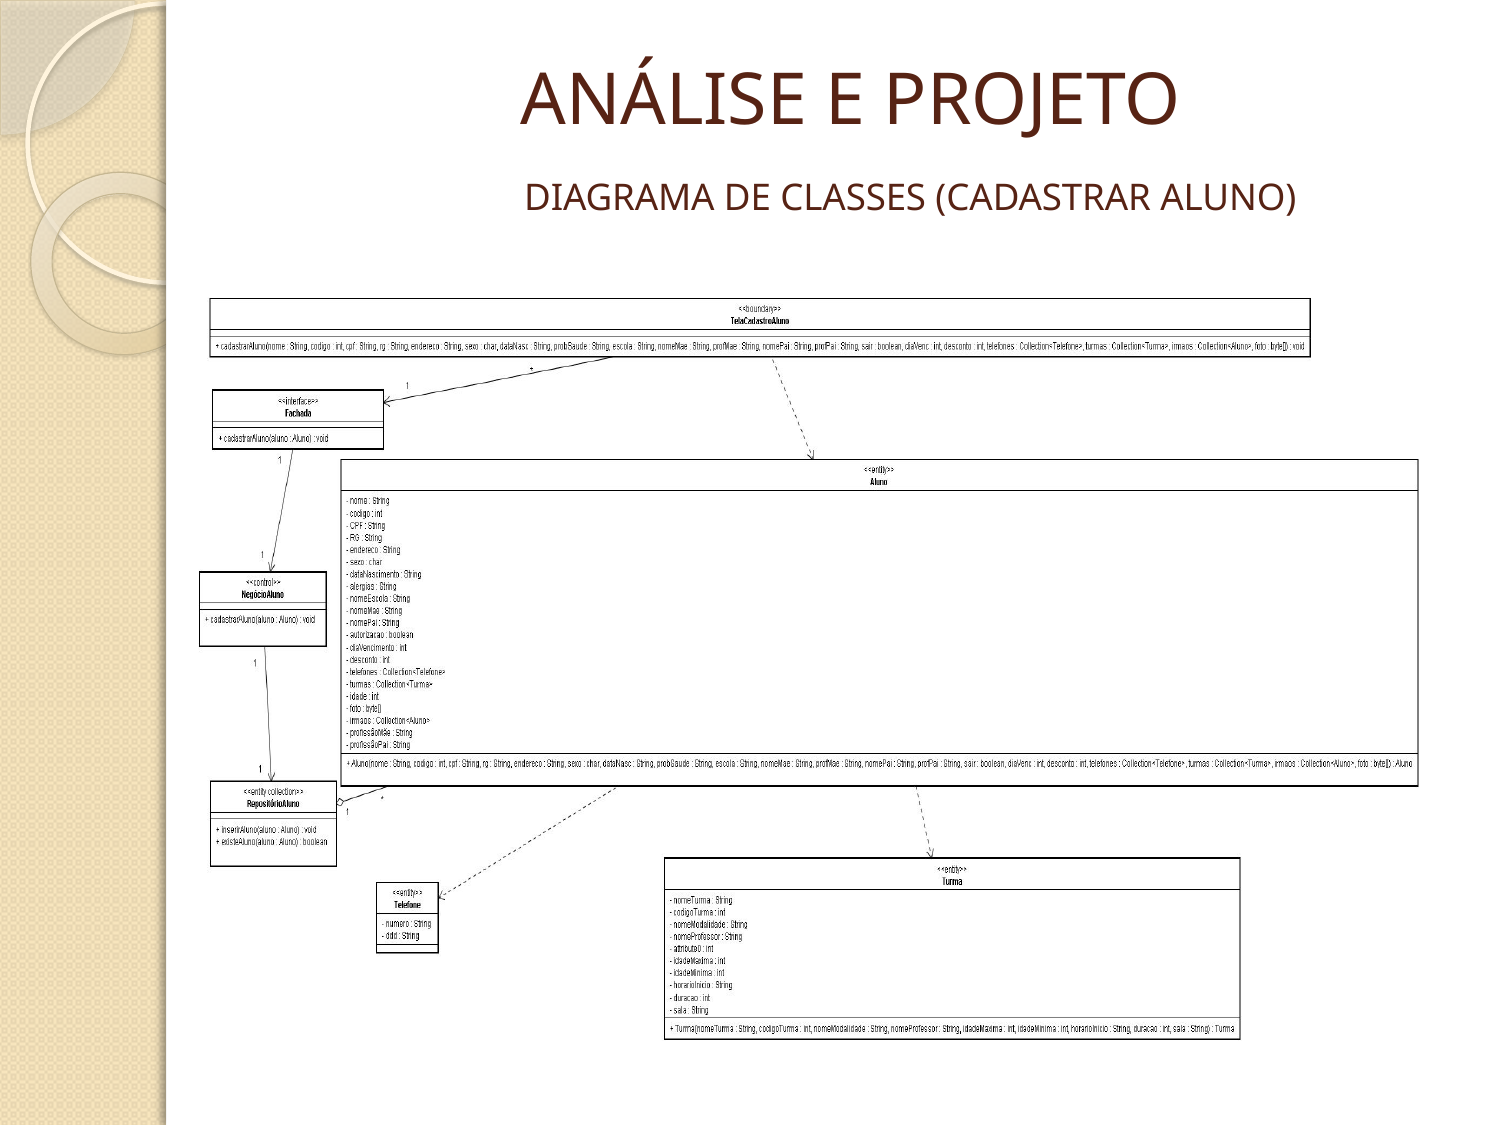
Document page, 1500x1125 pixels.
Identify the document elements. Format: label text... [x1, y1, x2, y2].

picture [194, 290, 1423, 1047]
title ANÁLISE E PROJETO DIAGRAMA DE CLASSES (CADASTRAR ALUNO) [235, 45, 1466, 233]
